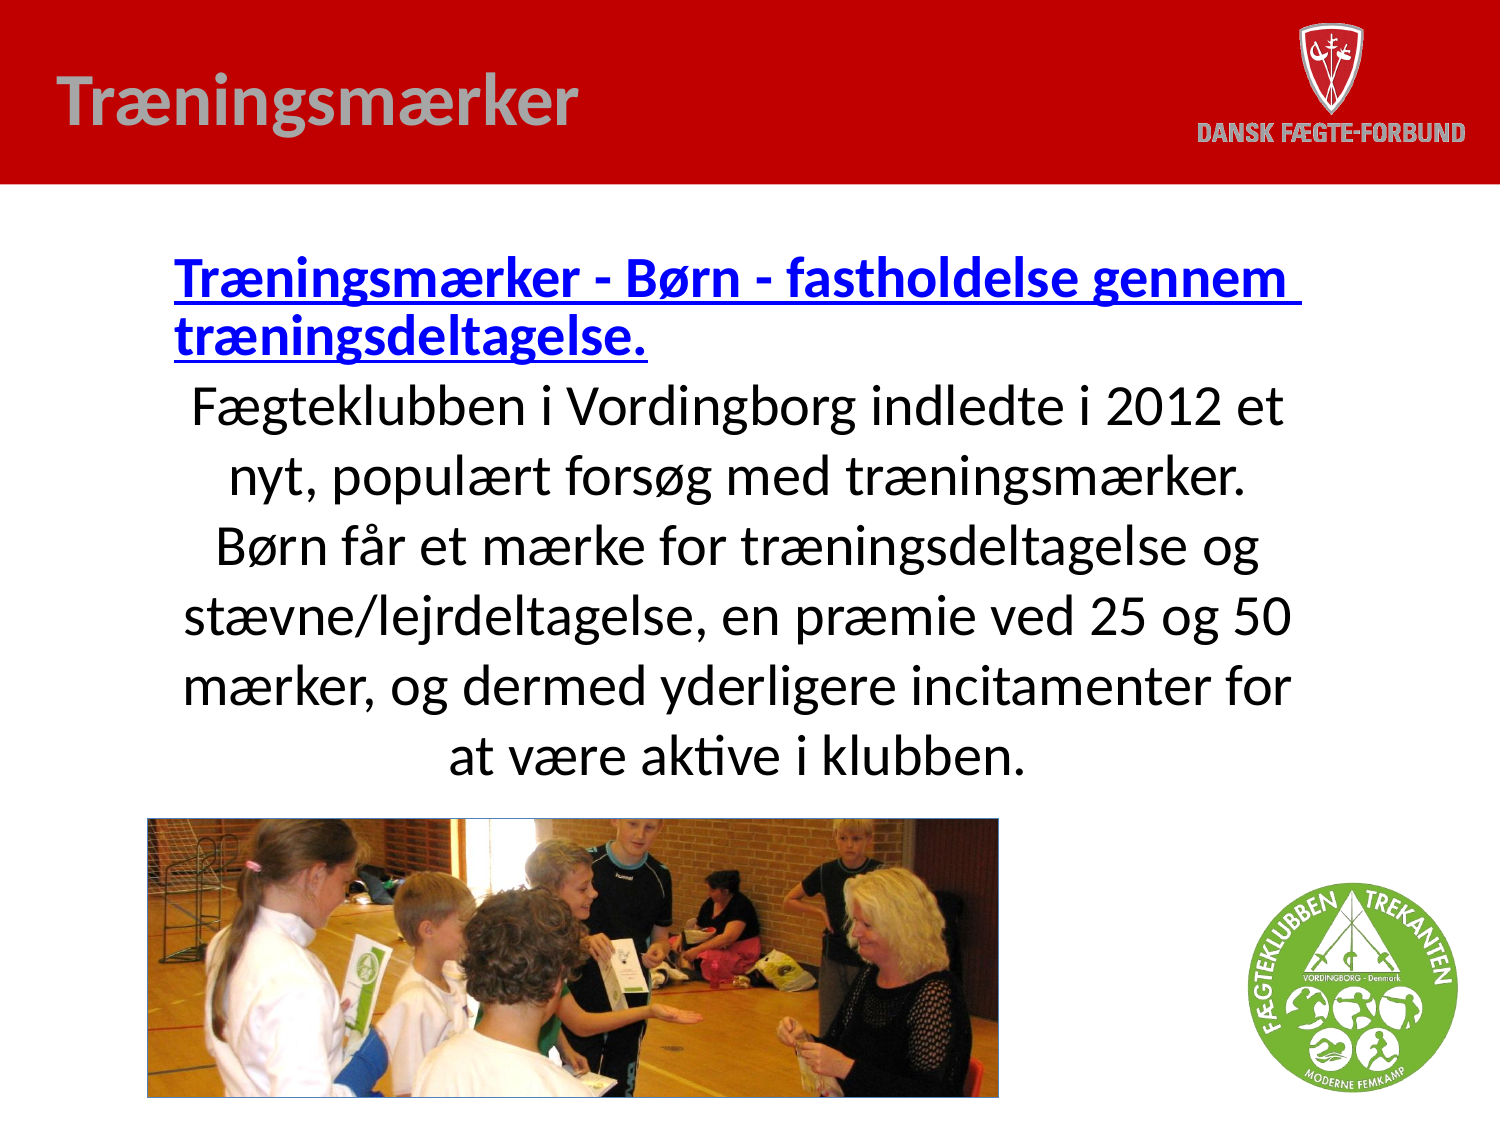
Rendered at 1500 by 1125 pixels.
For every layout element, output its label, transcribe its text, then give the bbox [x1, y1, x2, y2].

picture [147, 818, 999, 1098]
picture [1198, 23, 1465, 142]
picture [1245, 881, 1459, 1095]
text_box Træningsmærker - Børn - fastholdelse gennem træningsdeltagelse. Fægteklubben i Vordingborg indledte i 2012 et nyt, populært forsøg med træningsmærker. Børn får et mærke for træningsdeltagelse og stævne/lejrdeltagelse, en præmie ved 25 og 50 mærker, og dermed yderligere incitamenter for at være aktive i klubben. [159, 231, 1317, 807]
text_box Træningsmærker [41, 42, 1196, 148]
text_box [0, 0, 1500, 186]
